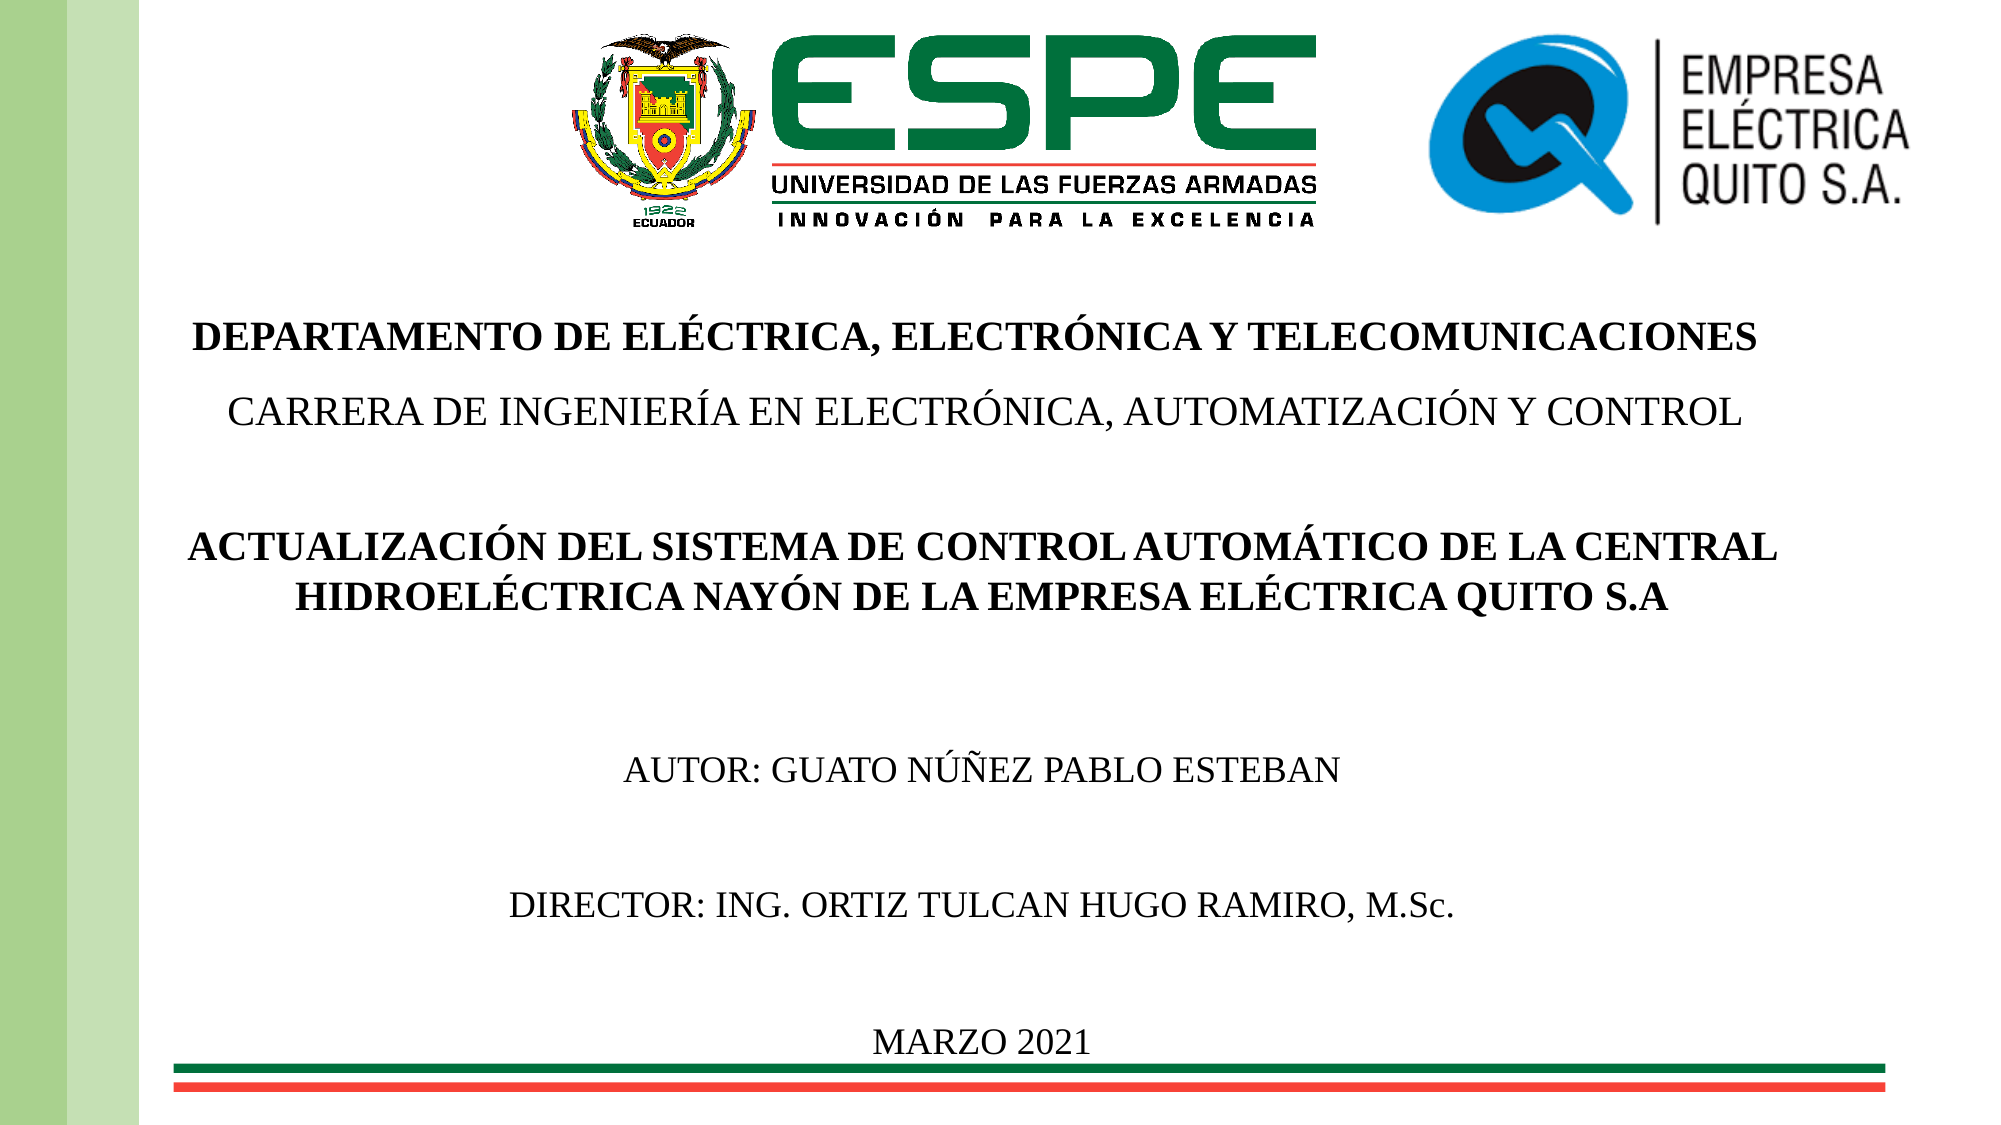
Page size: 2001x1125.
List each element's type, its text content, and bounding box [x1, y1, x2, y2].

text_box ACTUALIZACIÓN DEL SISTEMA DE CONTROL AUTOMÁTICO DE LA CENTRAL HIDROELÉCTRICA NAYÓN DE LA EMPRESA ELÉCTRICA QUITO S.A [162, 511, 1802, 627]
picture [571, 34, 1316, 227]
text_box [173, 1063, 1886, 1092]
text_box AUTOR: GUATO NÚÑEZ PABLO ESTEBAN DIRECTOR: ING. ORTIZ TULCAN HUGO RAMIRO, M.Sc. [294, 737, 1670, 933]
picture [1402, 15, 1937, 246]
text_box DEPARTAMENTO DE ELÉCTRICA, ELECTRÓNICA Y TELECOMUNICACIONES CARRERA DE INGENIERÍA EN ELECTRÓNICA, AUTOMATIZACIÓN Y CONTROL [68, 276, 1904, 441]
text_box MARZO 2021 [482, 964, 1483, 1063]
text_box [0, 0, 67, 1125]
text_box [67, 0, 139, 1125]
